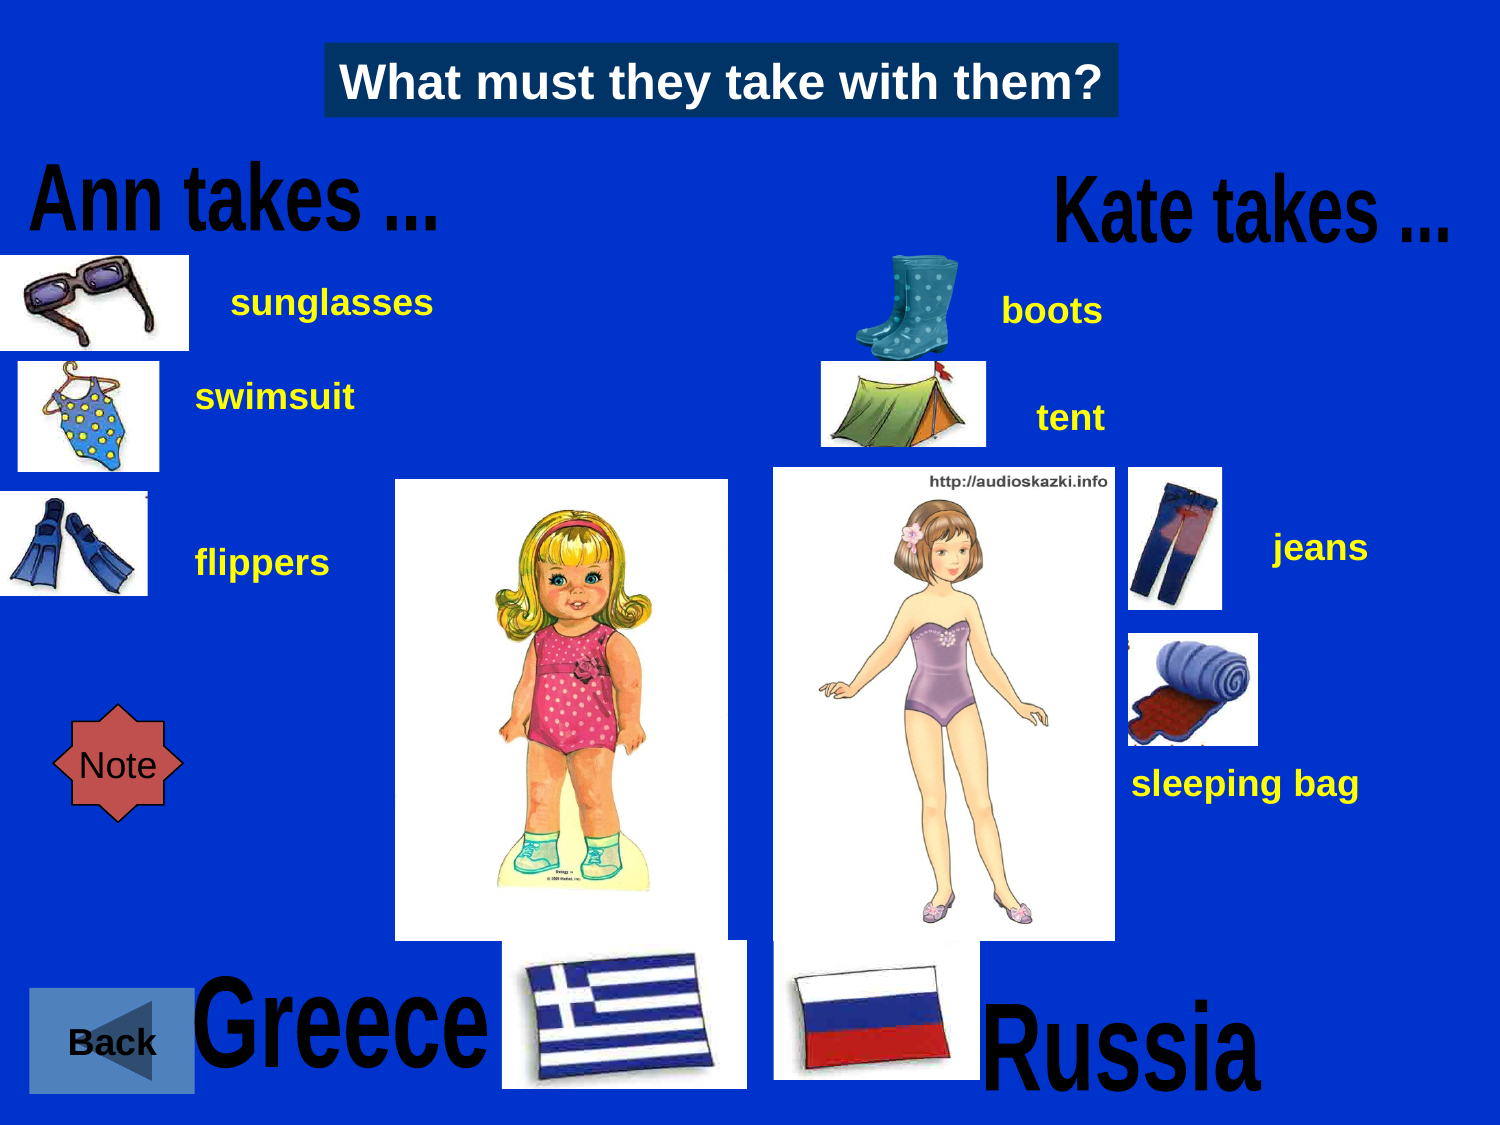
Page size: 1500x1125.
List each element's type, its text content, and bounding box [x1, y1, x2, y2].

text_box Note [53, 704, 184, 823]
text_box flippers [179, 530, 346, 590]
picture [1127, 633, 1258, 747]
picture [1127, 467, 1223, 610]
text_box sunglasses [215, 270, 449, 330]
text_box Back [29, 987, 195, 1094]
text_box sleeping bag [1118, 751, 1376, 812]
picture [820, 255, 987, 447]
text_box jeans [1258, 515, 1384, 576]
picture [0, 491, 148, 596]
picture [773, 467, 1115, 1080]
text_box boots [986, 278, 1119, 339]
text_box tent [1021, 385, 1121, 446]
picture [0, 255, 190, 352]
text_box swimsuit [179, 364, 371, 425]
picture [395, 479, 748, 1089]
picture [17, 361, 160, 473]
text_box What must they take with them? [324, 42, 1119, 118]
